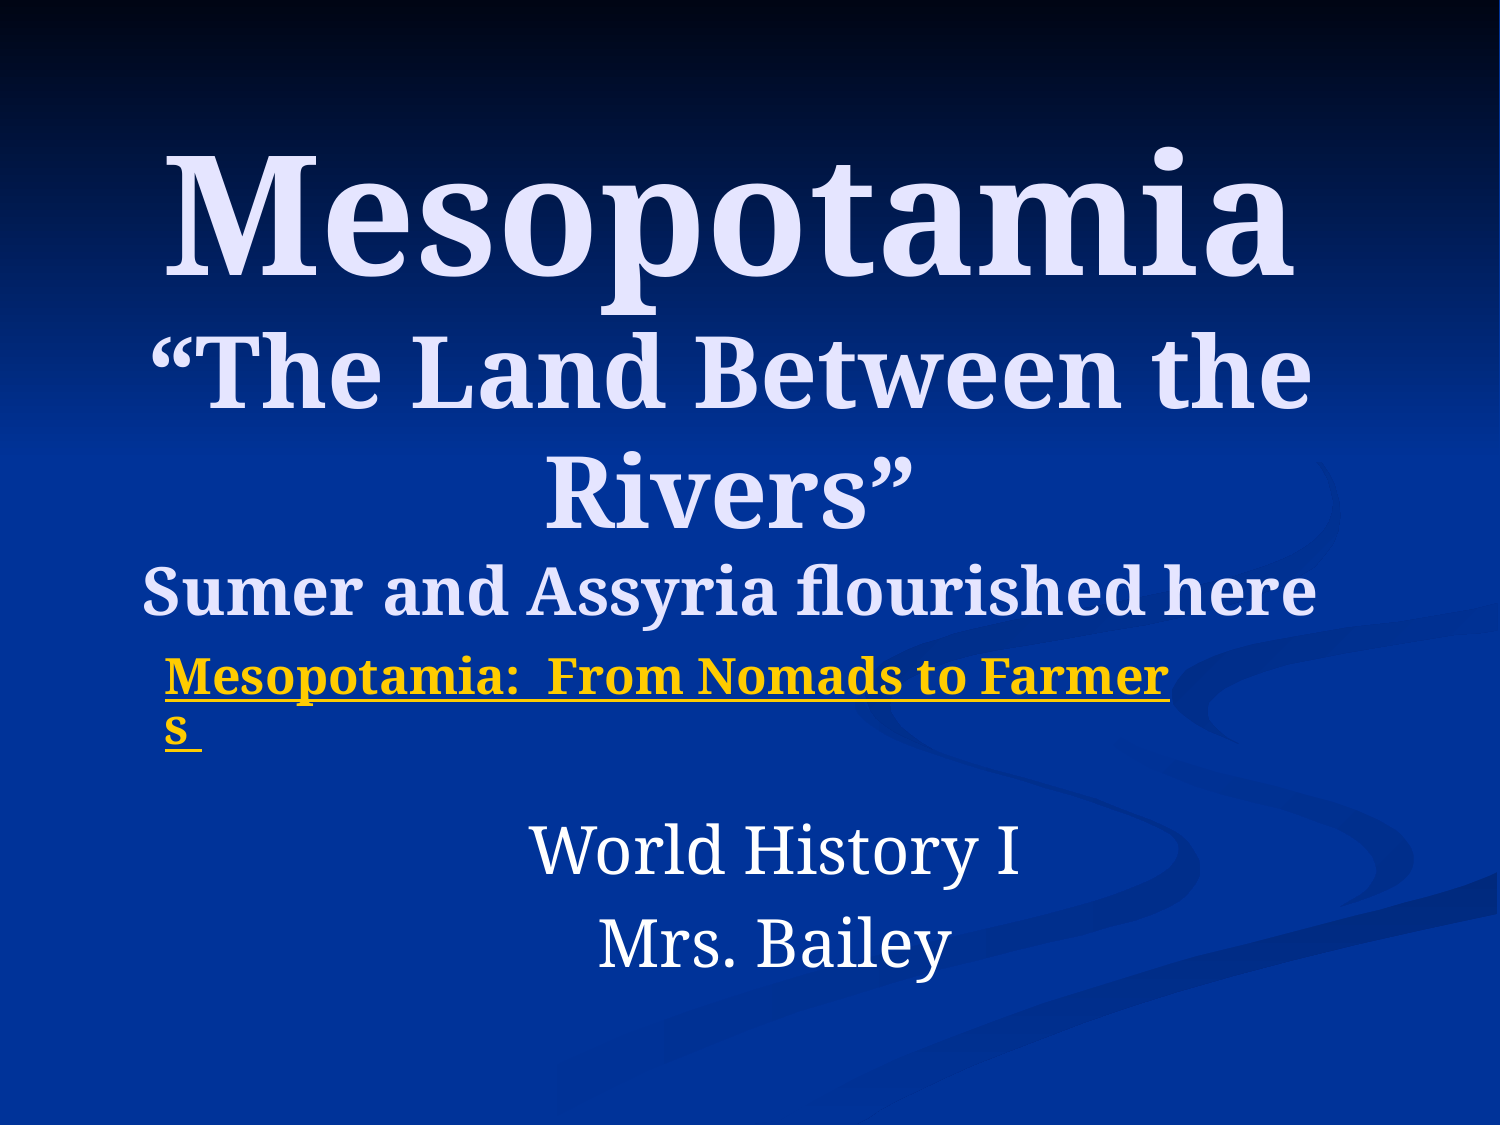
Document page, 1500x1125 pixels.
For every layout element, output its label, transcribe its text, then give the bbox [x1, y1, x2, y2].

text_box Mesopotamia: From Nomads to Farmers [149, 637, 1200, 721]
title Mesopotamia “The Land Between the Rivers” Sumer and Assyria flourished here [37, 137, 1425, 600]
subtitle World History I Mrs. Bailey [249, 800, 1300, 1088]
